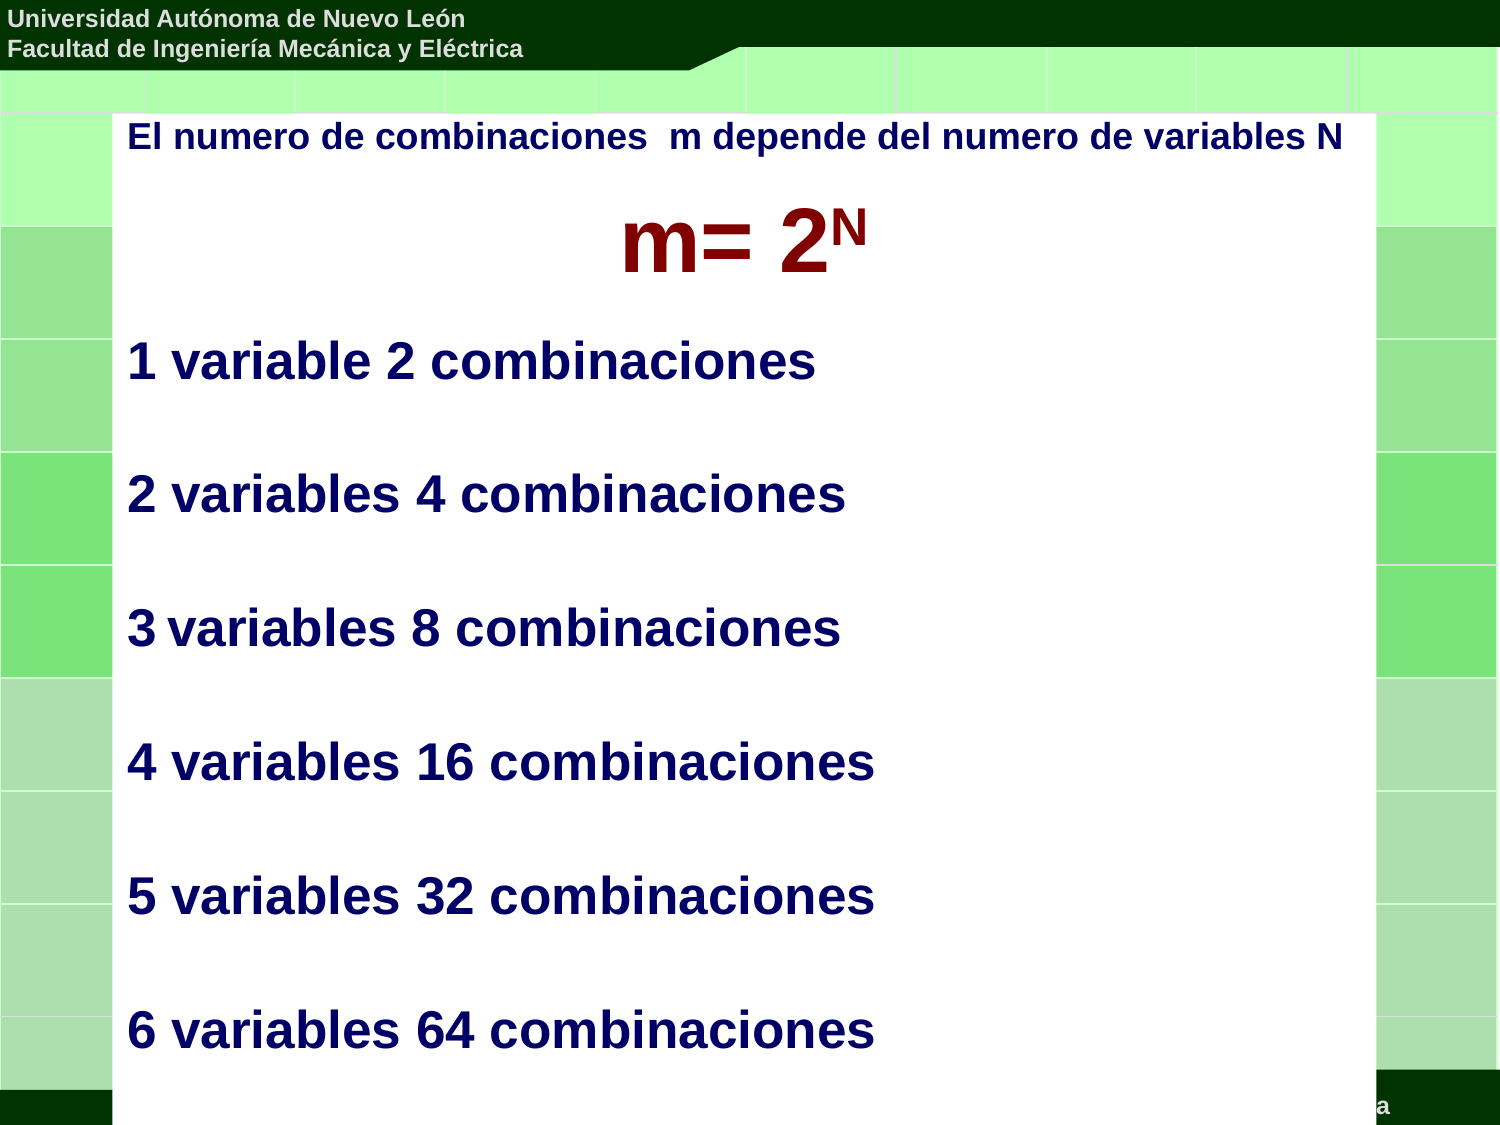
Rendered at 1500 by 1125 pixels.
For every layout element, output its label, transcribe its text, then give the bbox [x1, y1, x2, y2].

text_box El numero de combinaciones m depende del numero de variables N m= 2N 1 variable 2 combinaciones 2 variables 4 combinaciones 3 variables 8 combinaciones 4 variables 16 combinaciones 5 variables 32 combinaciones 6 variables 64 combinaciones 7 variables 128 combinaciones 8 variables 256 combinaciones [112, 113, 1377, 1125]
